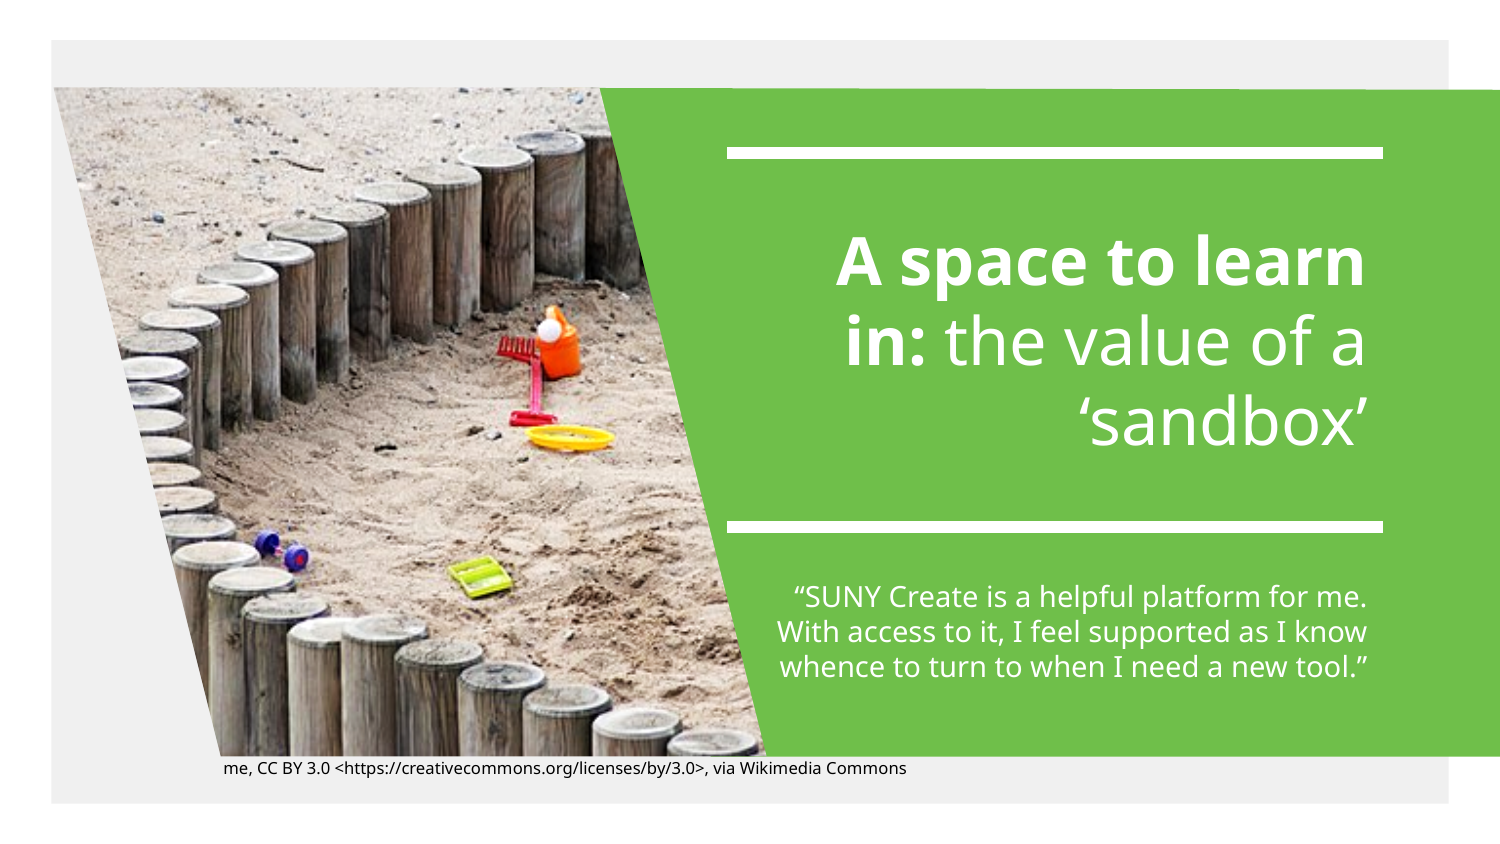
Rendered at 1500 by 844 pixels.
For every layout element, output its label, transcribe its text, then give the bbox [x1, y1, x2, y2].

picture [53, 87, 767, 757]
title A space to learn in: the value of a ‘sandbox’ [772, 188, 1383, 489]
text_box me, CC BY 3.0 <https://creativecommons.org/licenses/by/3.0>, via Wikimedia Commons [208, 747, 1153, 788]
subtitle “SUNY Create is a helpful platform for me. With access to it, I feel supported as I know whence to turn to when I need a new tool.” [772, 570, 1383, 691]
